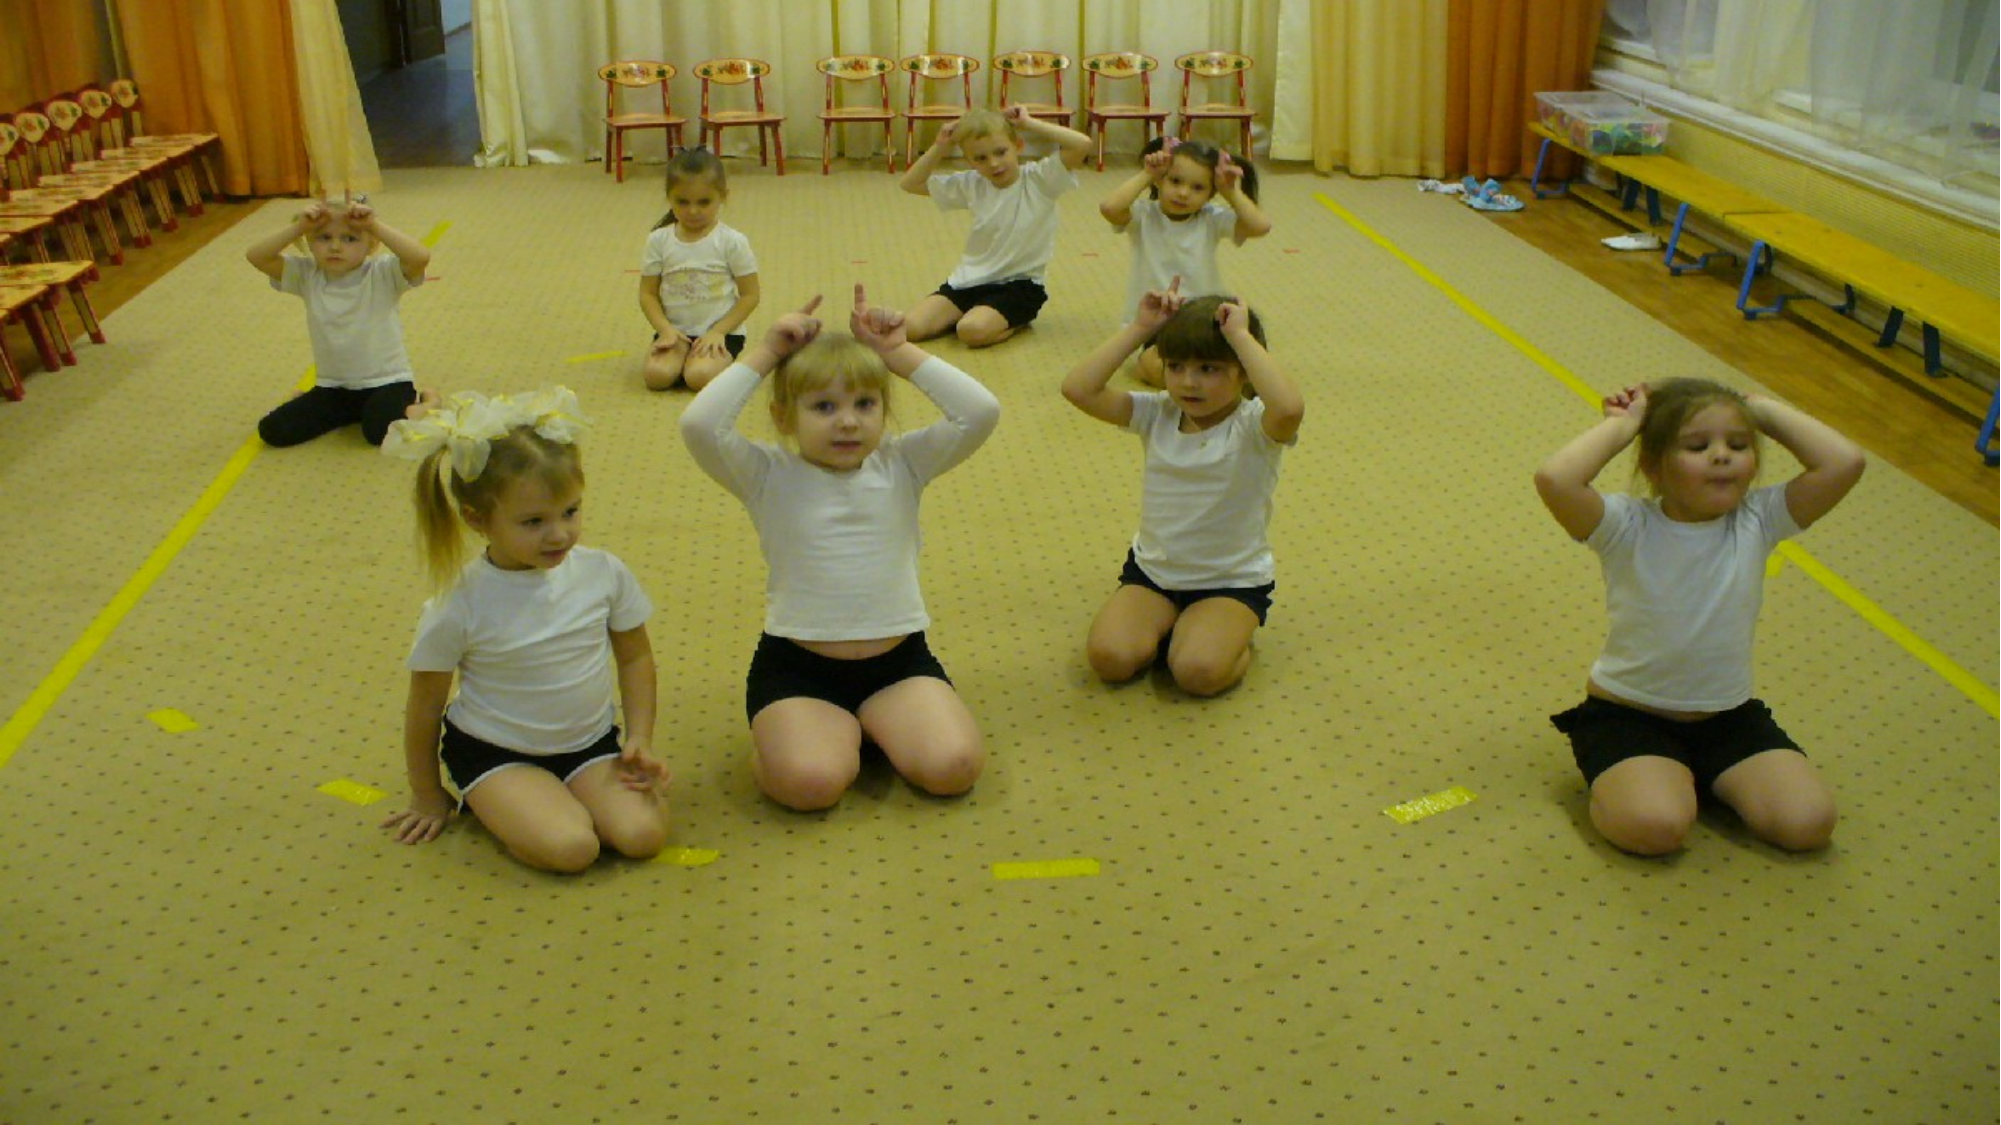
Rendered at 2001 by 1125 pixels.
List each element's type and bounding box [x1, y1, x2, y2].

list [0, 0, 2000, 1125]
